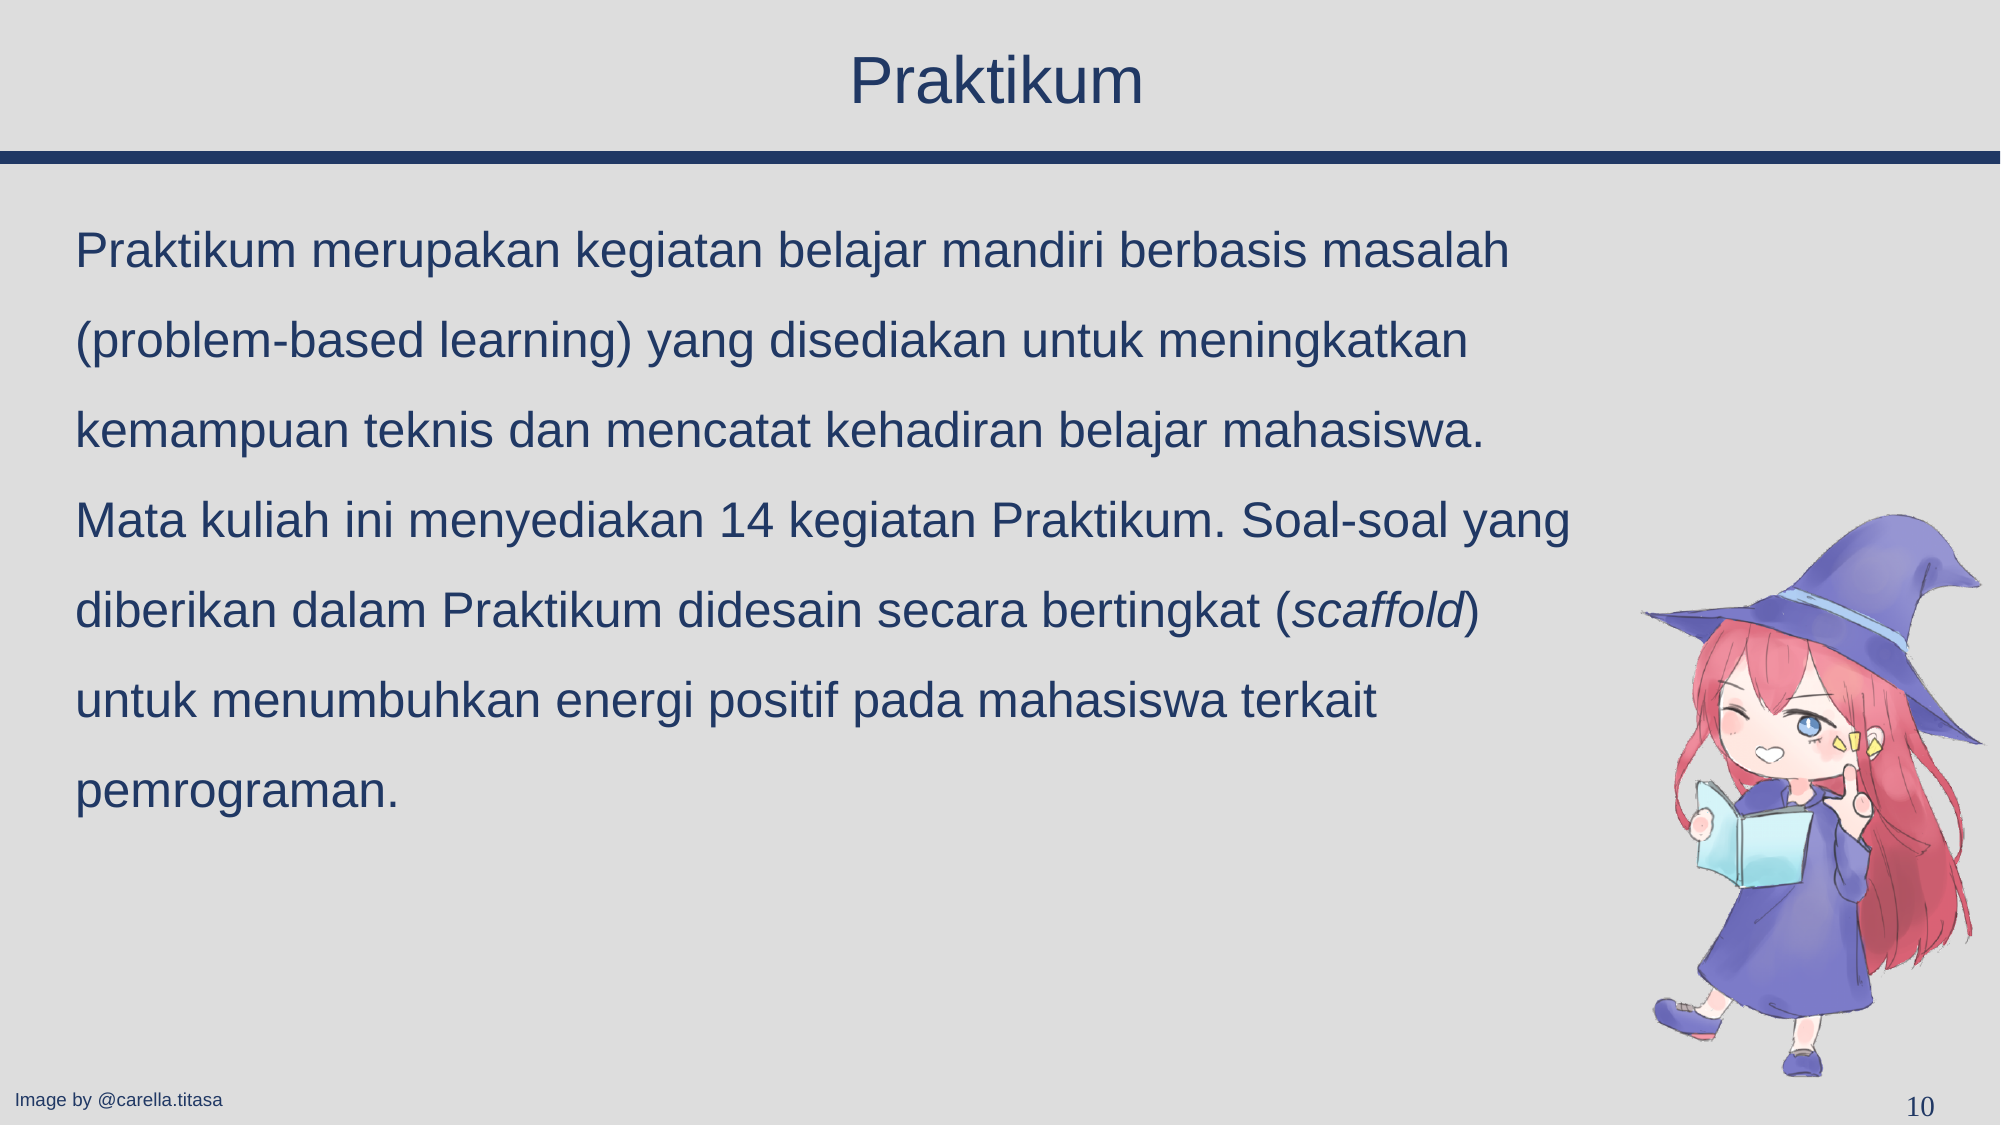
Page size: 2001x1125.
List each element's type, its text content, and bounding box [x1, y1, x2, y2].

list Praktikum merupakan kegiatan belajar mandiri berbasis masalah (problem-based learning) yang disediakan untuk meningkatkan kemampuan teknis dan mencatat kehadiran belajar mahasiswa. Mata kuliah ini menyediakan 14 kegiatan Praktikum. Soal-soal yang diberikan dalam Praktikum didesain secara bertingkat (scaffold) untuk menumbuhkan energi positif pada mahasiswa terkait pemrograman. [60, 179, 1605, 1050]
picture [1635, 509, 1995, 1082]
title Praktikum [60, 29, 1935, 135]
